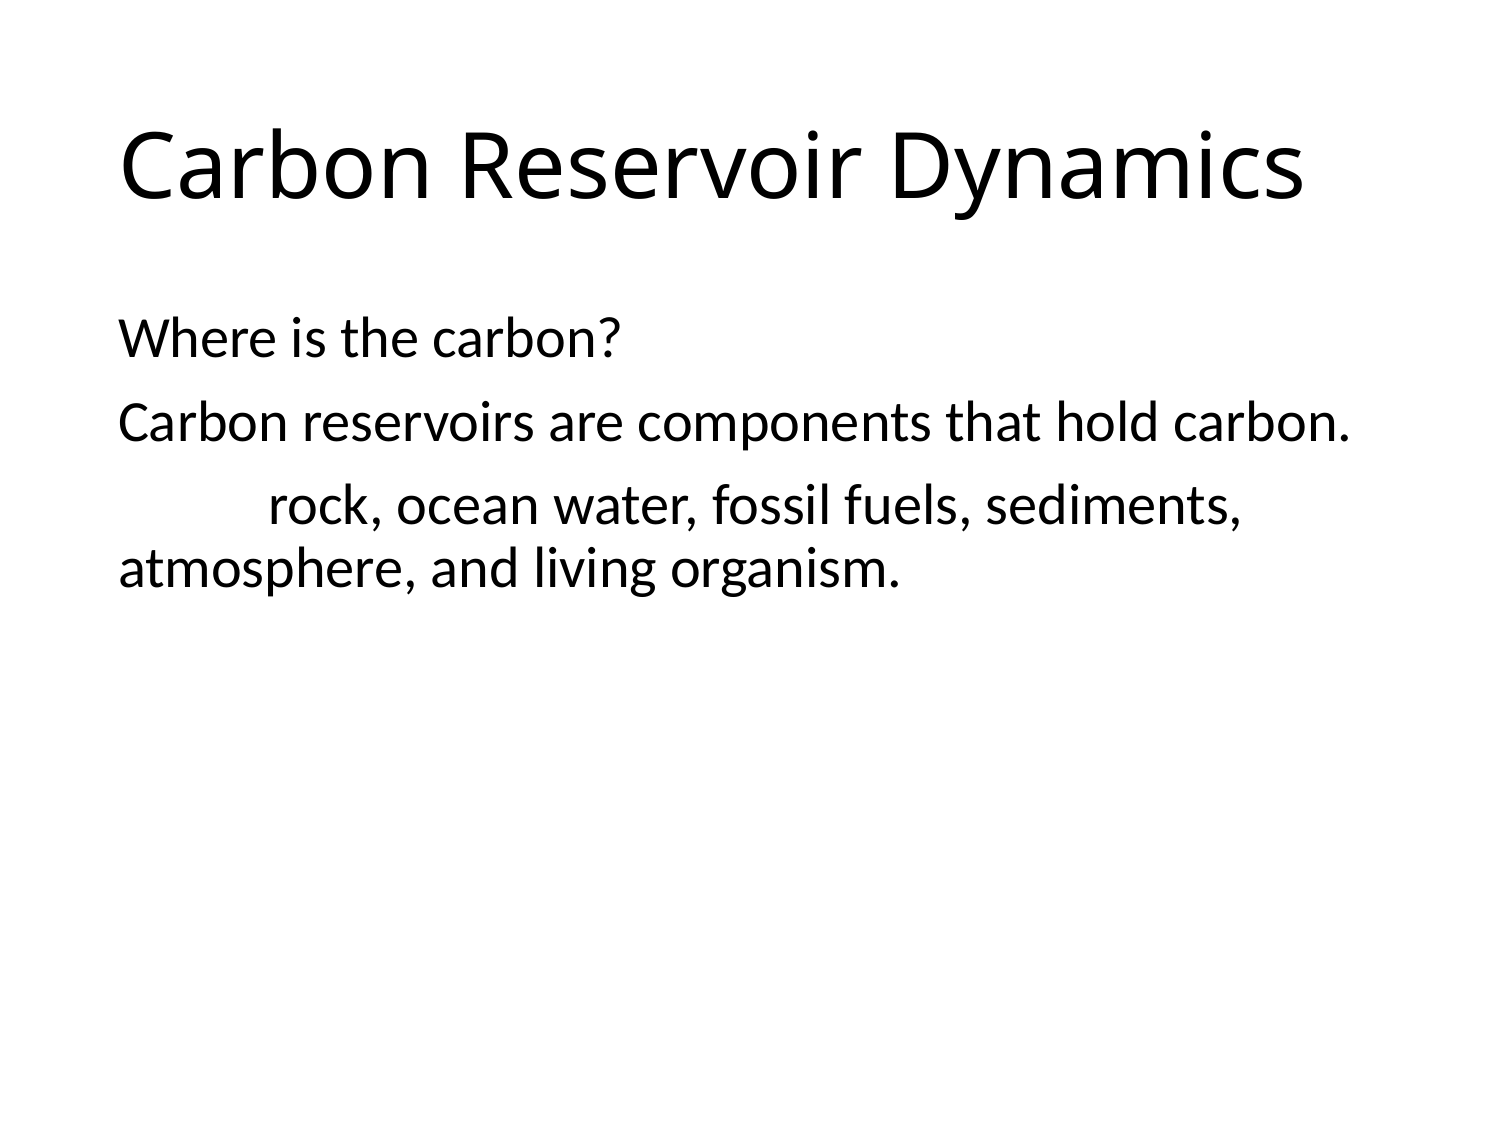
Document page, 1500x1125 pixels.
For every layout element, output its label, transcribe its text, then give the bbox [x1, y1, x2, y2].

title Carbon Reservoir Dynamics [103, 59, 1397, 278]
list Where is the carbon? Carbon reservoirs are components that hold carbon. rock, ocean water, fossil fuels, sediments, atmosphere, and living organism. [103, 299, 1397, 1014]
